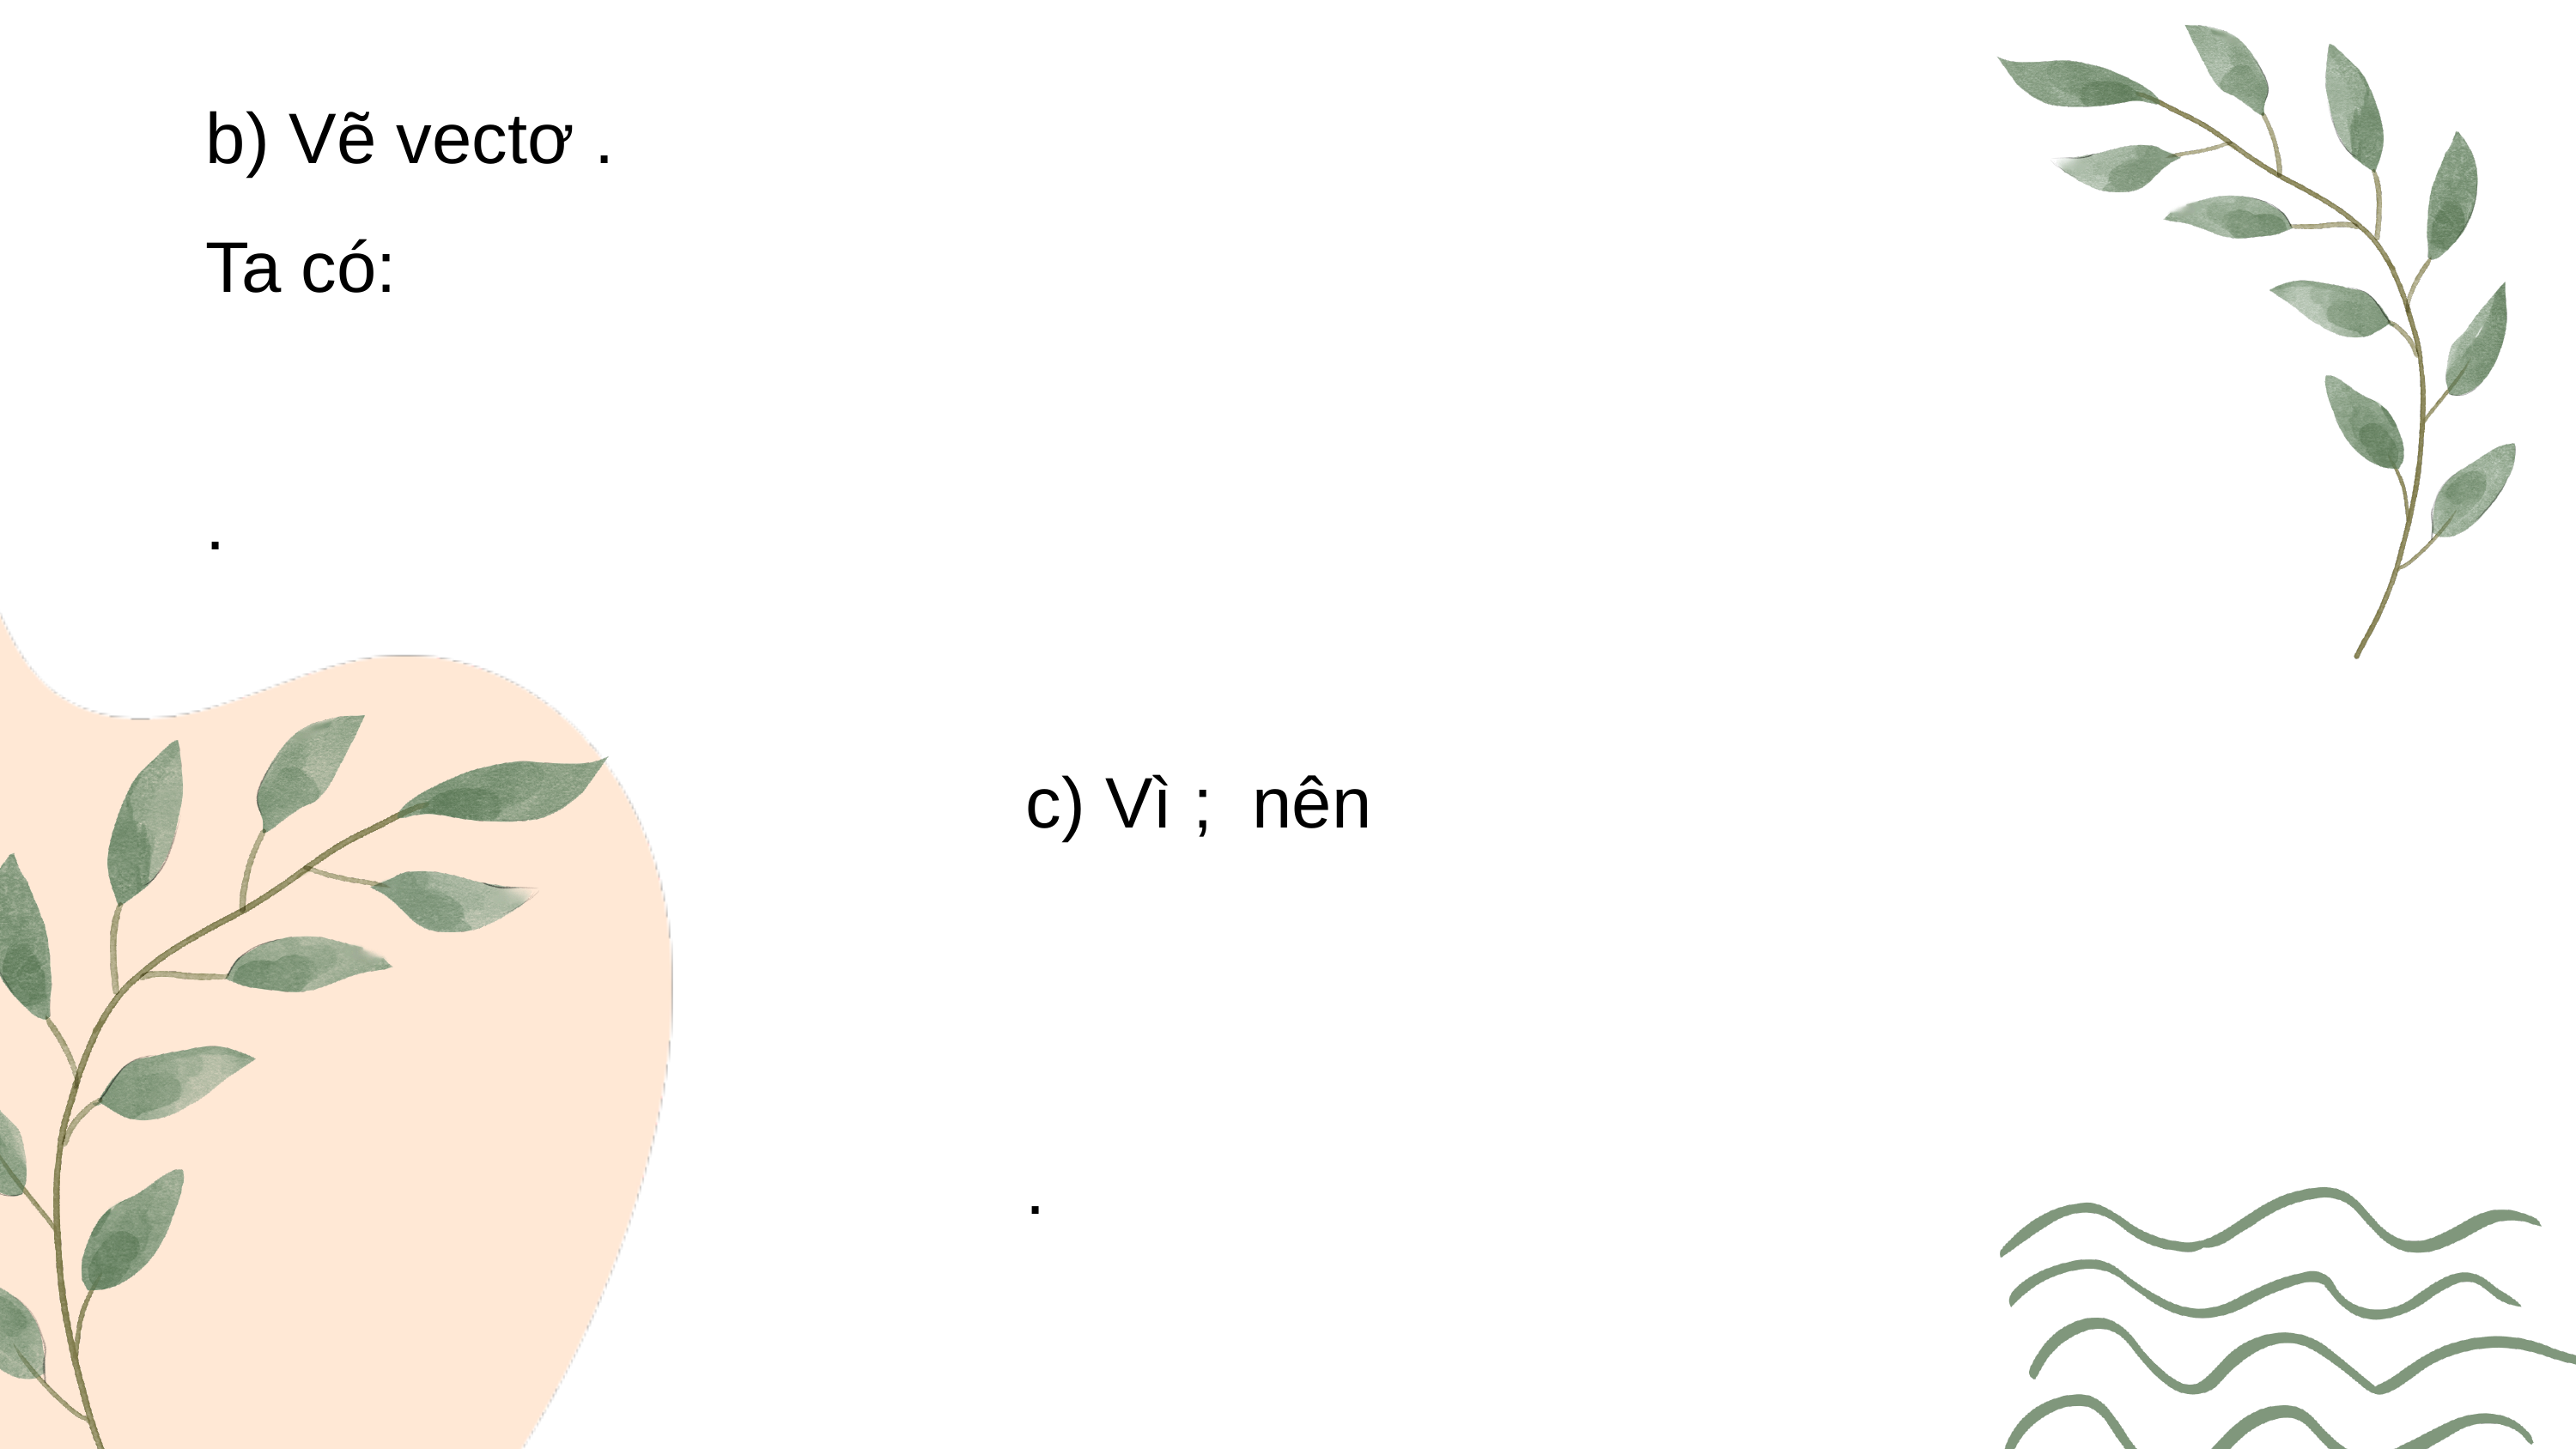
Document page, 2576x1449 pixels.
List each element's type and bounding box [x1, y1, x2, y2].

picture [1996, 24, 2516, 659]
picture [1996, 1185, 2576, 1449]
picture [0, 323, 676, 1449]
